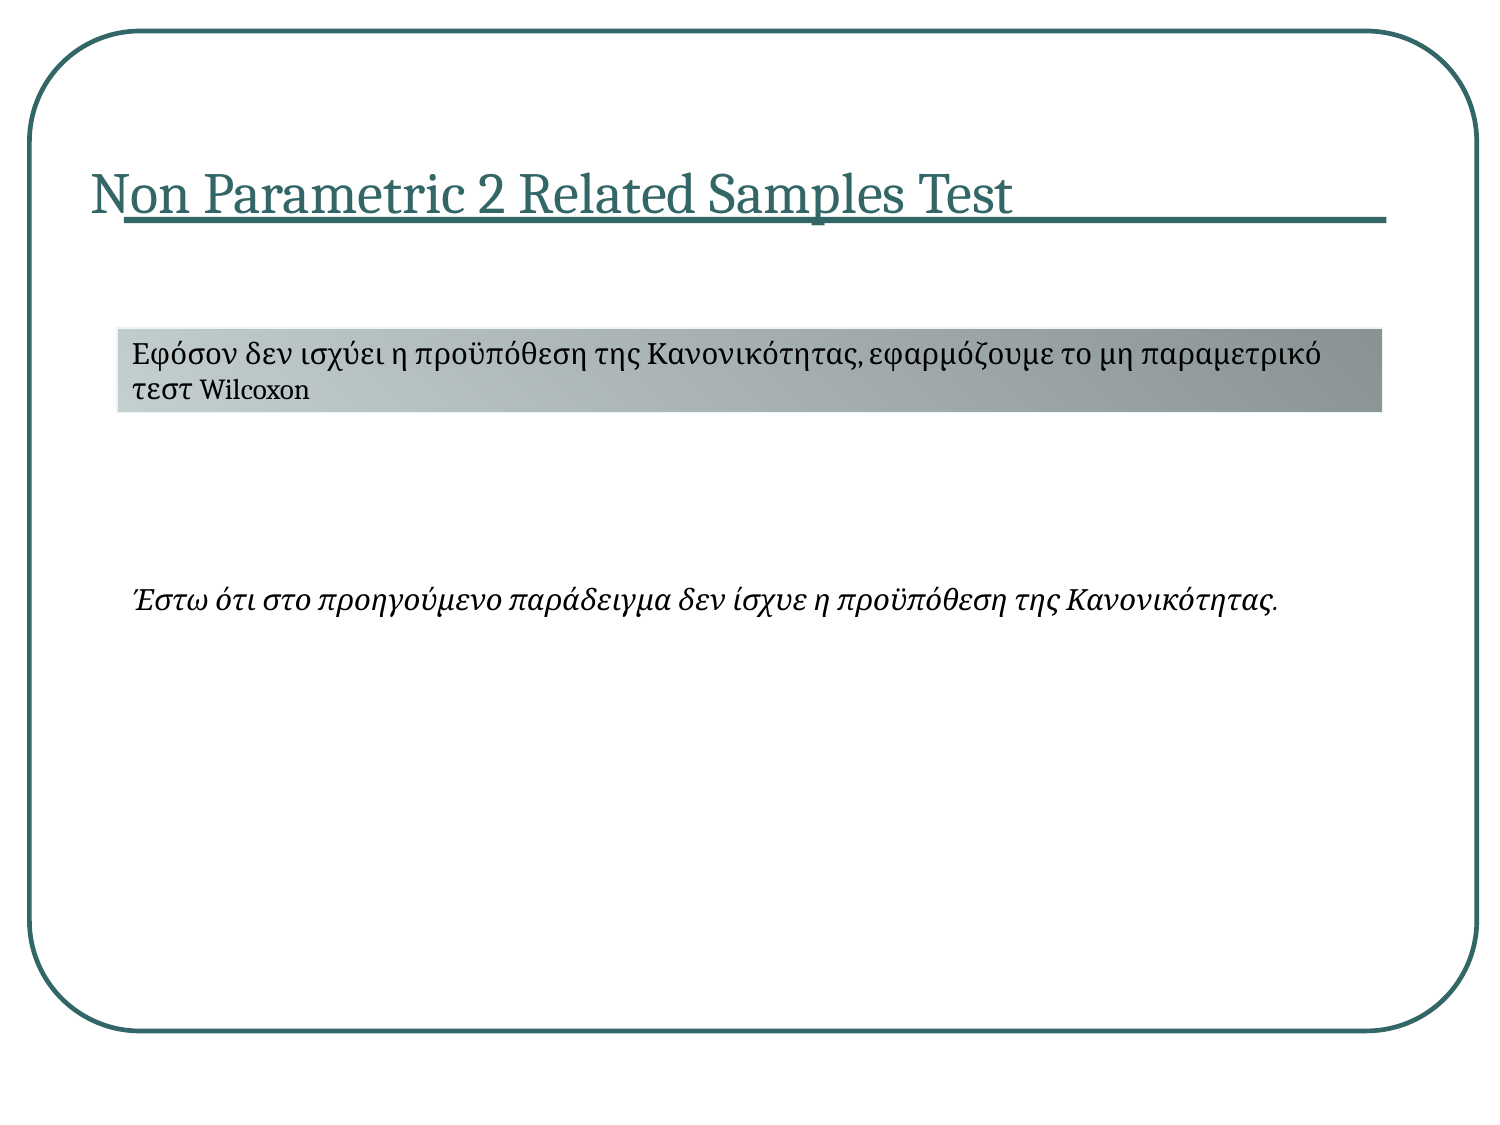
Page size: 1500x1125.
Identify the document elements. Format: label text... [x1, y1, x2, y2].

text_box Εφόσον δεν ισχύει η προϋπόθεση της Κανονικότητας, εφαρμόζουμε το μη παραμετρικό τεστ Wilcoxon [117, 328, 1383, 413]
title Non Parametric 2 Related Samples Test [74, 19, 1313, 233]
text_box Έστω ότι στο προηγούμενο παράδειγμα δεν ίσχυε η προϋπόθεση της Κανονικότητας. [117, 574, 1395, 624]
